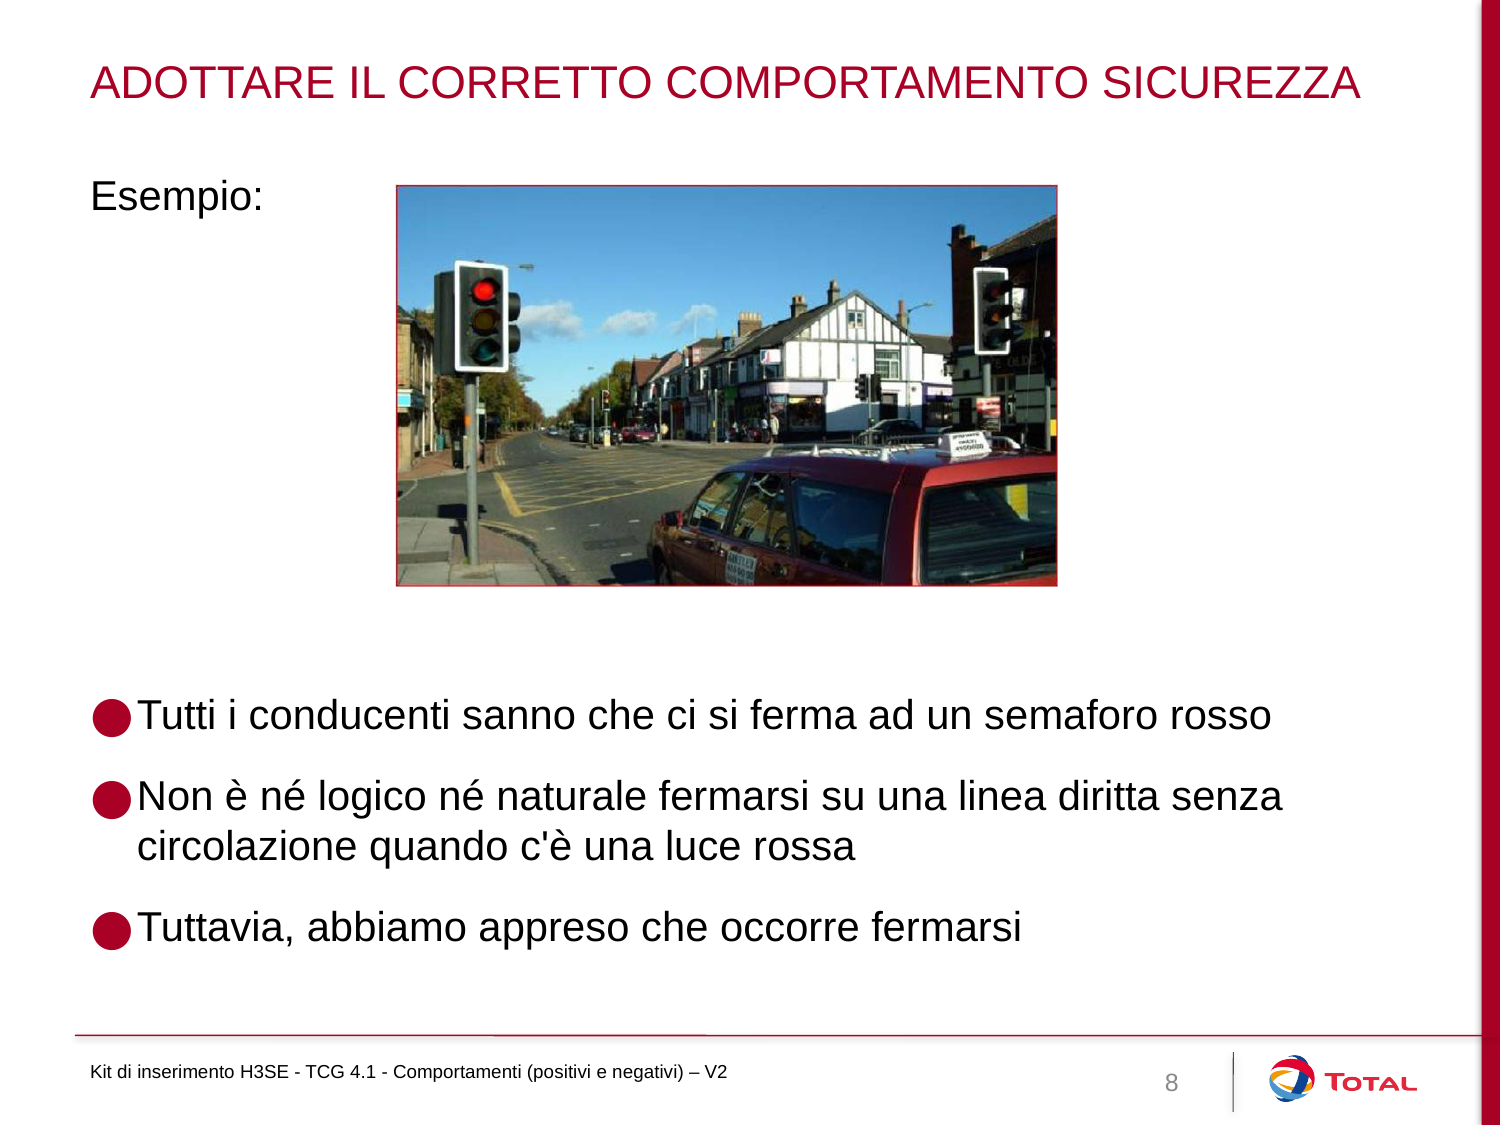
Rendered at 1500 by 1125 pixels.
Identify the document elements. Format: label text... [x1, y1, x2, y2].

slide_number 8 [1074, 1051, 1194, 1112]
title Adottare il corretto comportamento sicurezza [75, 45, 1424, 150]
picture [1260, 1045, 1426, 1112]
list Esempio: Tutti i conducenti sanno che ci si ferma ad un semaforo rosso Non è né logico né naturale fermarsi su una linea diritta senza circolazione quando c'è una luce rossa Tuttavia, abbiamo appreso che occorre fermarsi [74, 160, 1424, 1024]
footer Kit di inserimento H3SE - TCG 4.1 - Comportamenti (positivi e negativi) – V2 [75, 1051, 988, 1112]
picture [395, 184, 1058, 587]
